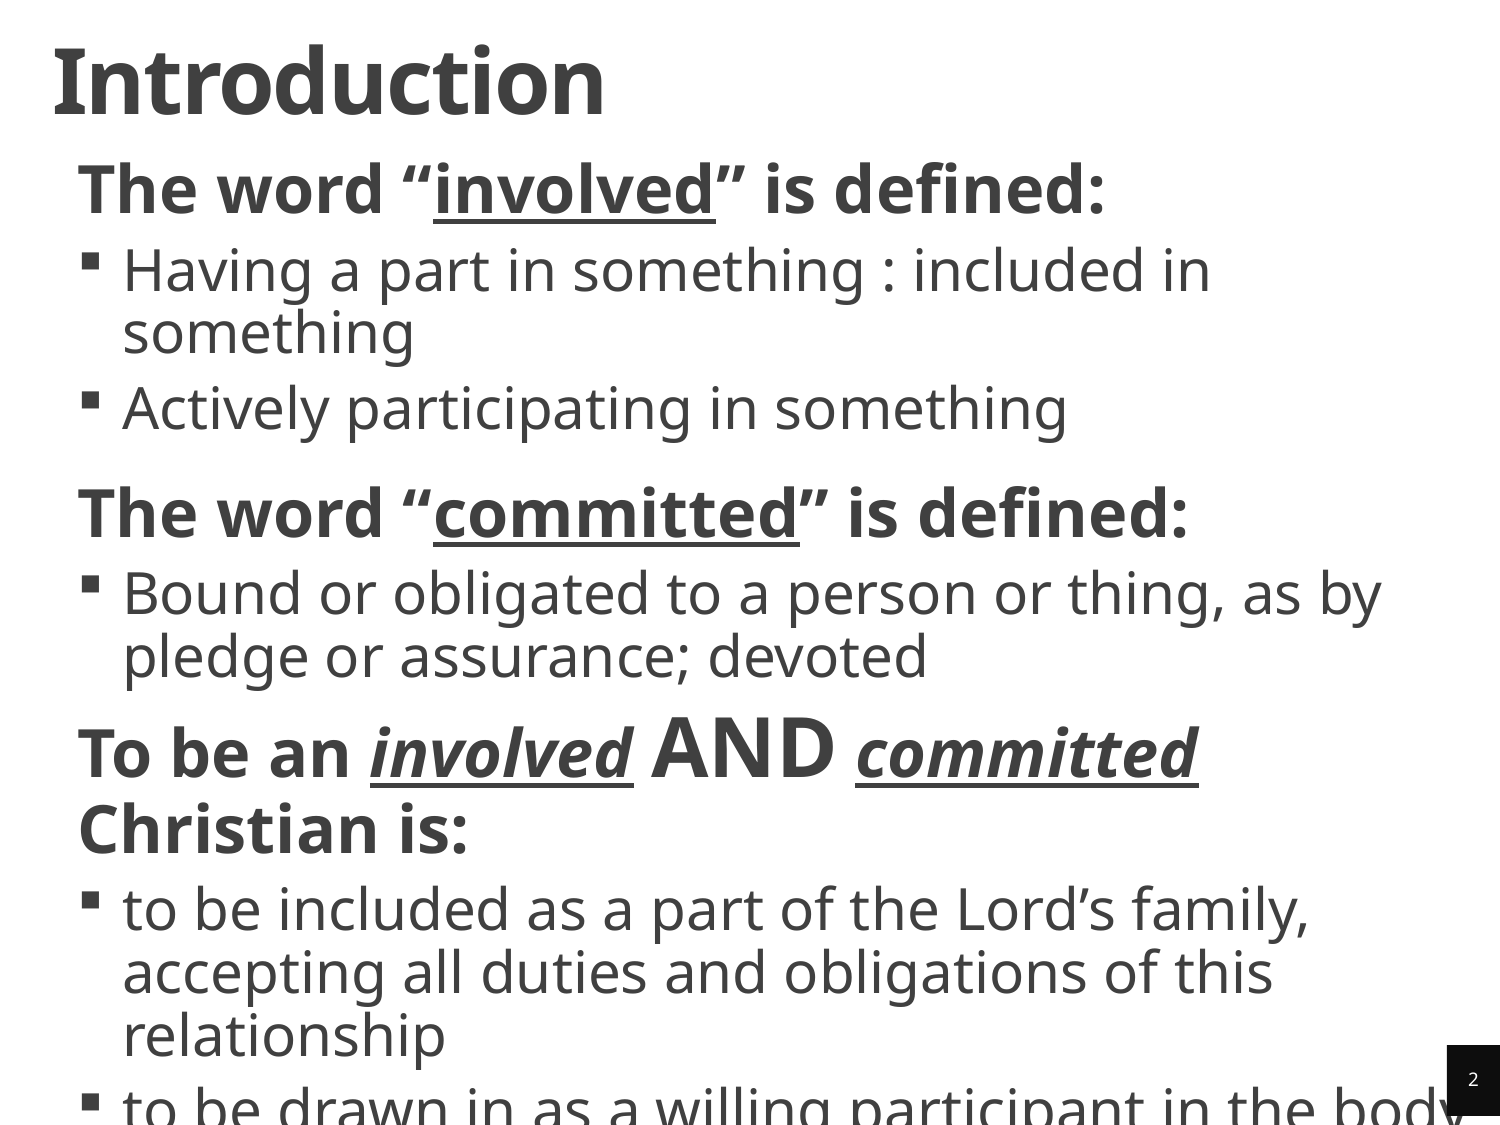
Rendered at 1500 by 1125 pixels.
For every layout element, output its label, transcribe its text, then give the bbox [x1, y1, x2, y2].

slide_number 2 [1446, 1045, 1500, 1116]
list The word “involved” is defined: Having a part in something : included in something Actively participating in something The word “committed” is defined: Bound or obligated to a person or thing, as by pledge or assurance; devoted To be an involved AND committed Christian is: to be included as a part of the Lord’s family, accepting all duties and obligations of this relationship to be drawn in as a willing participant in the body to be occupied or engrossed completely – absorbed in being a Christian [77, 156, 1473, 1081]
title Introduction [52, 50, 1448, 121]
